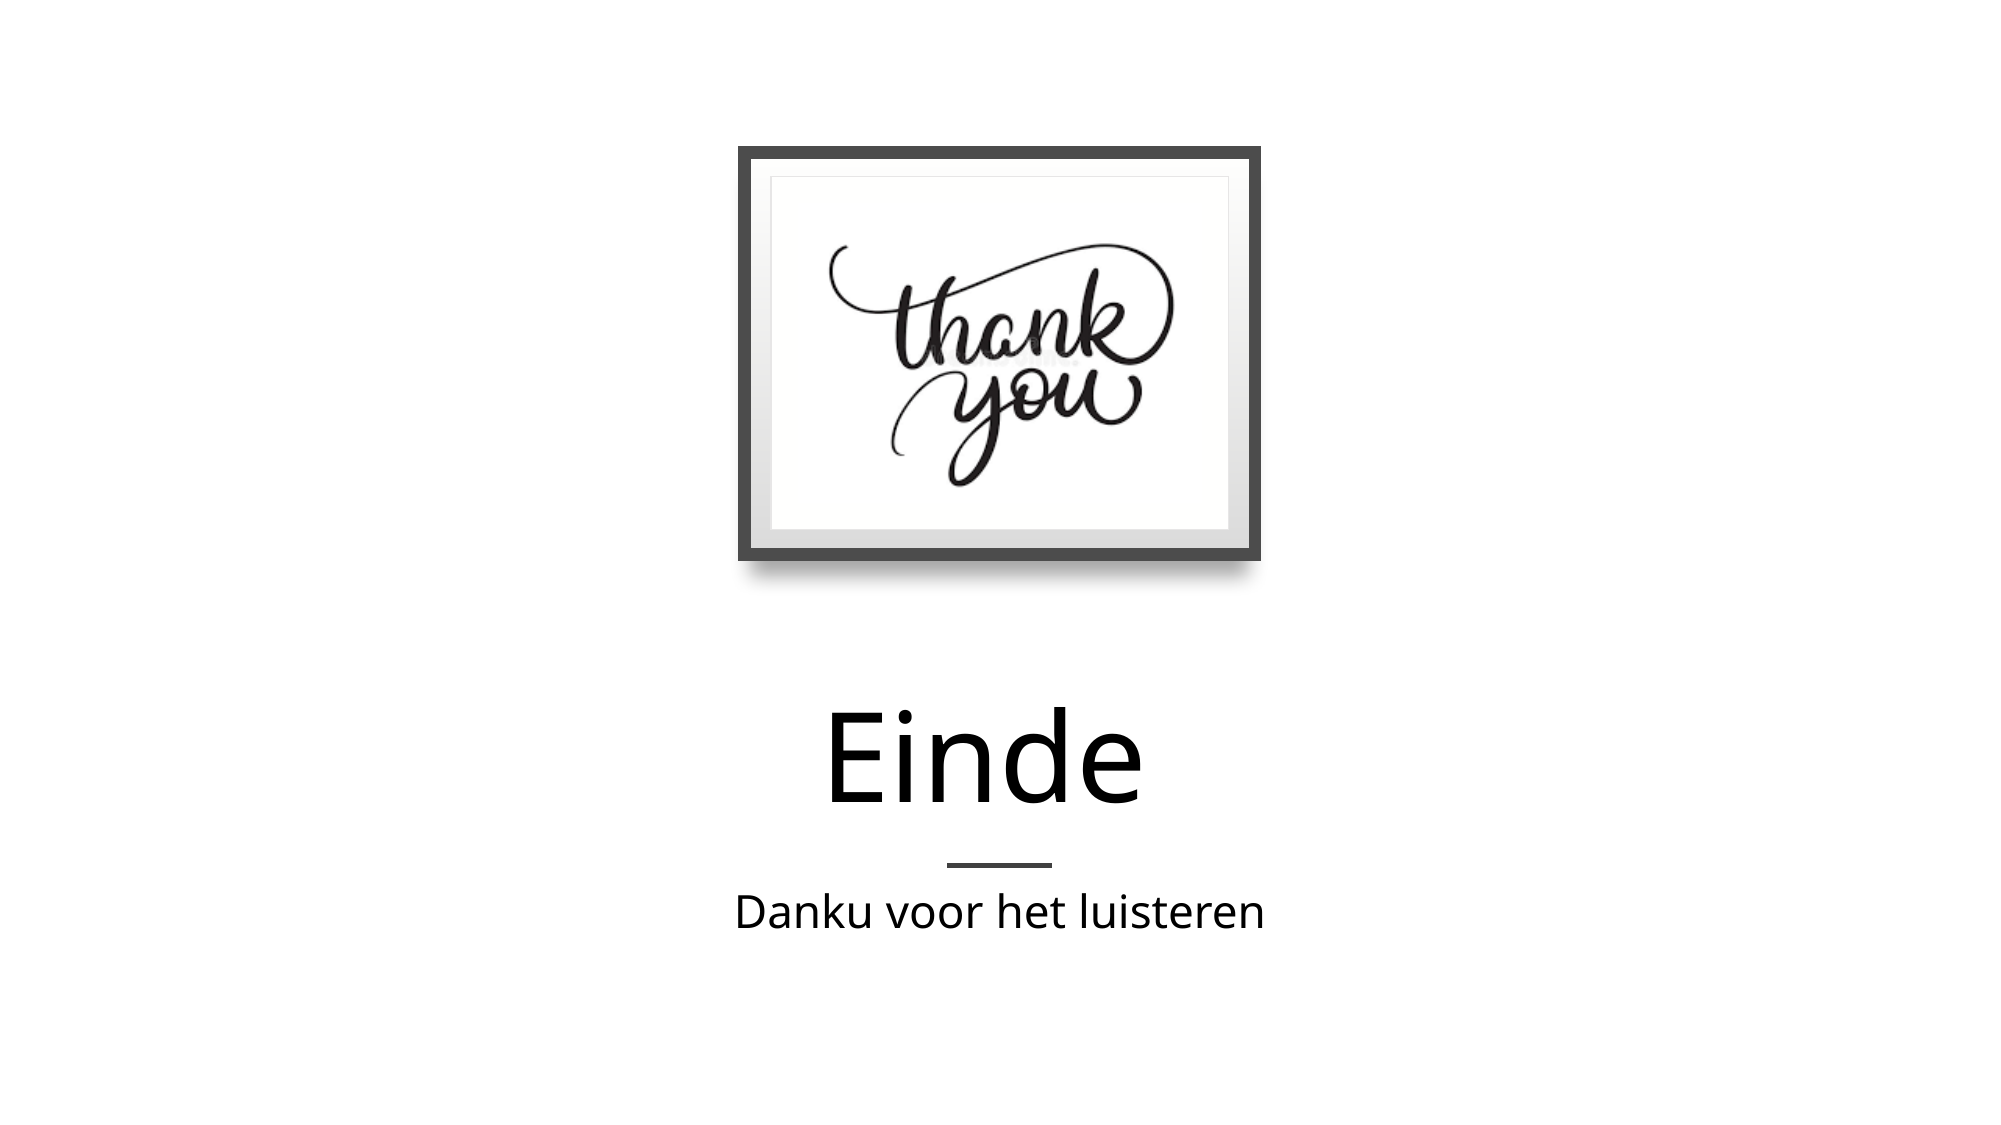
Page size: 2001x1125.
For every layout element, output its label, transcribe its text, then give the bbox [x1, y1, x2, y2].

picture [797, 202, 1203, 503]
title Einde [226, 603, 1774, 838]
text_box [744, 150, 1256, 556]
subtitle Danku voor het luisteren [226, 881, 1774, 975]
